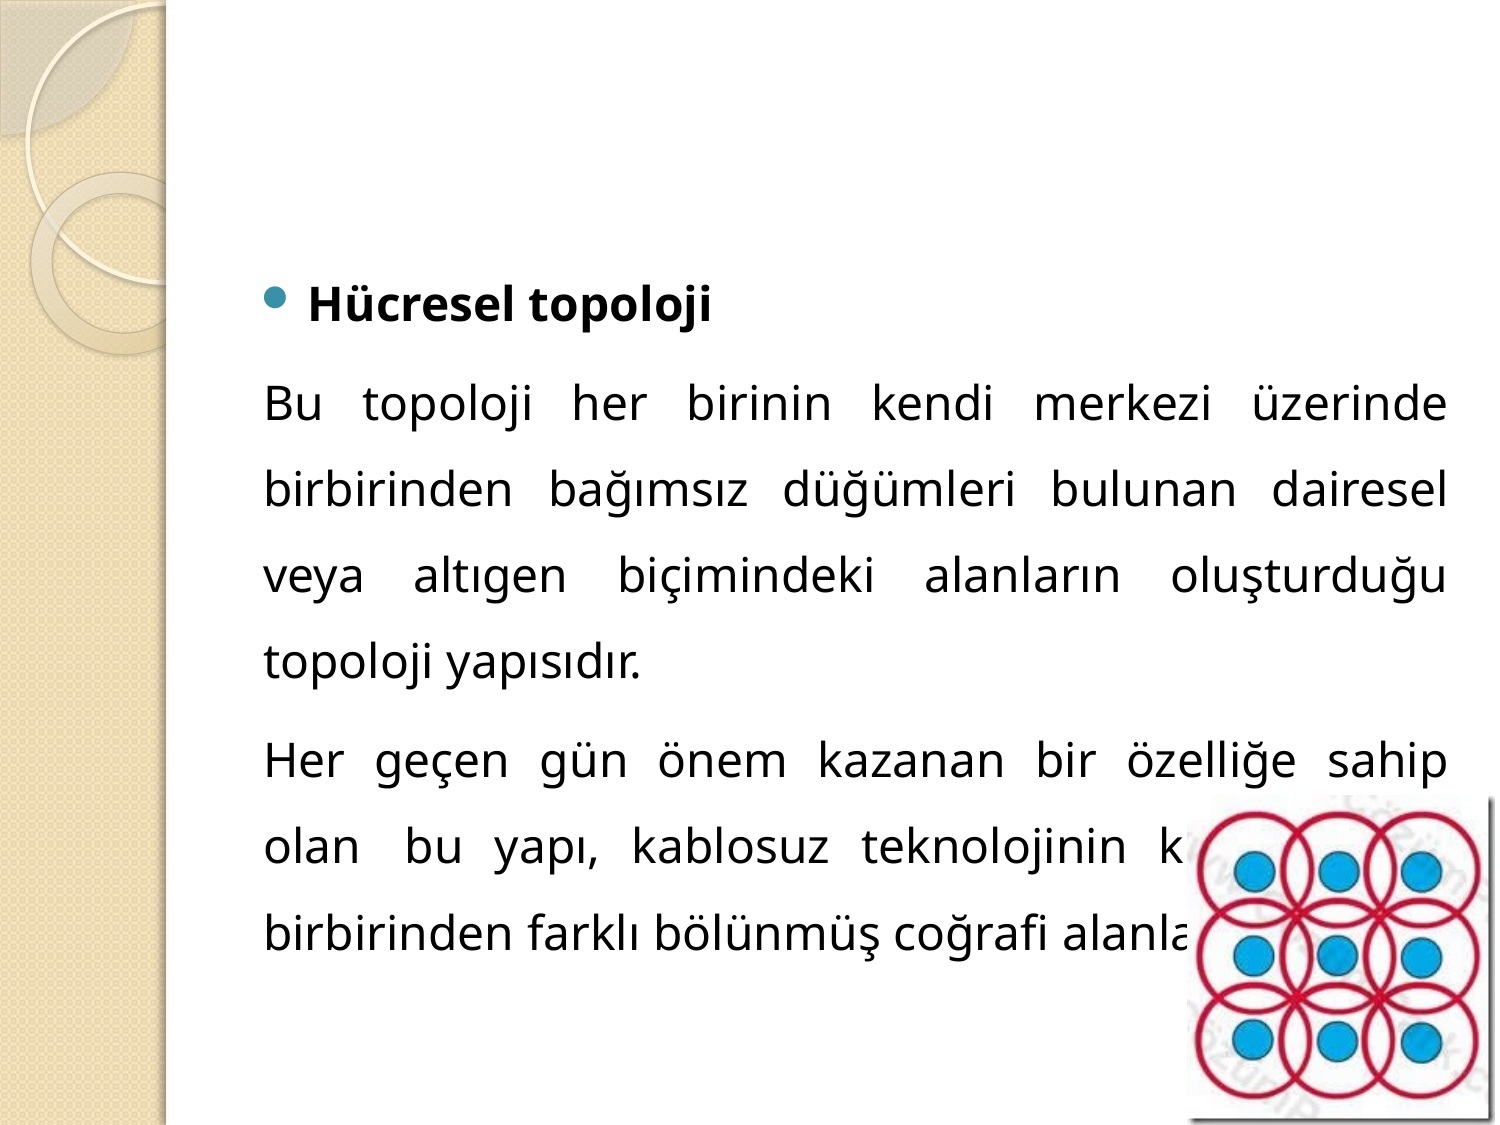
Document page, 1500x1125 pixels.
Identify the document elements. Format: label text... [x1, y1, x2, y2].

list Hücresel topoloji Bu topoloji her birinin kendi merkezi üzerinde birbirinden bağımsız düğümleri bulunan dairesel veya altıgen biçimindeki alanların oluşturduğu topoloji yapısıdır. Her geçen gün önem kazanan bir özelliğe sahip olan bu yapı, kablosuz teknolojinin kullanımı ile birbirinden farklı bölünmüş coğrafi alanları kullanır. [235, 237, 1466, 1025]
picture [1186, 795, 1495, 1125]
